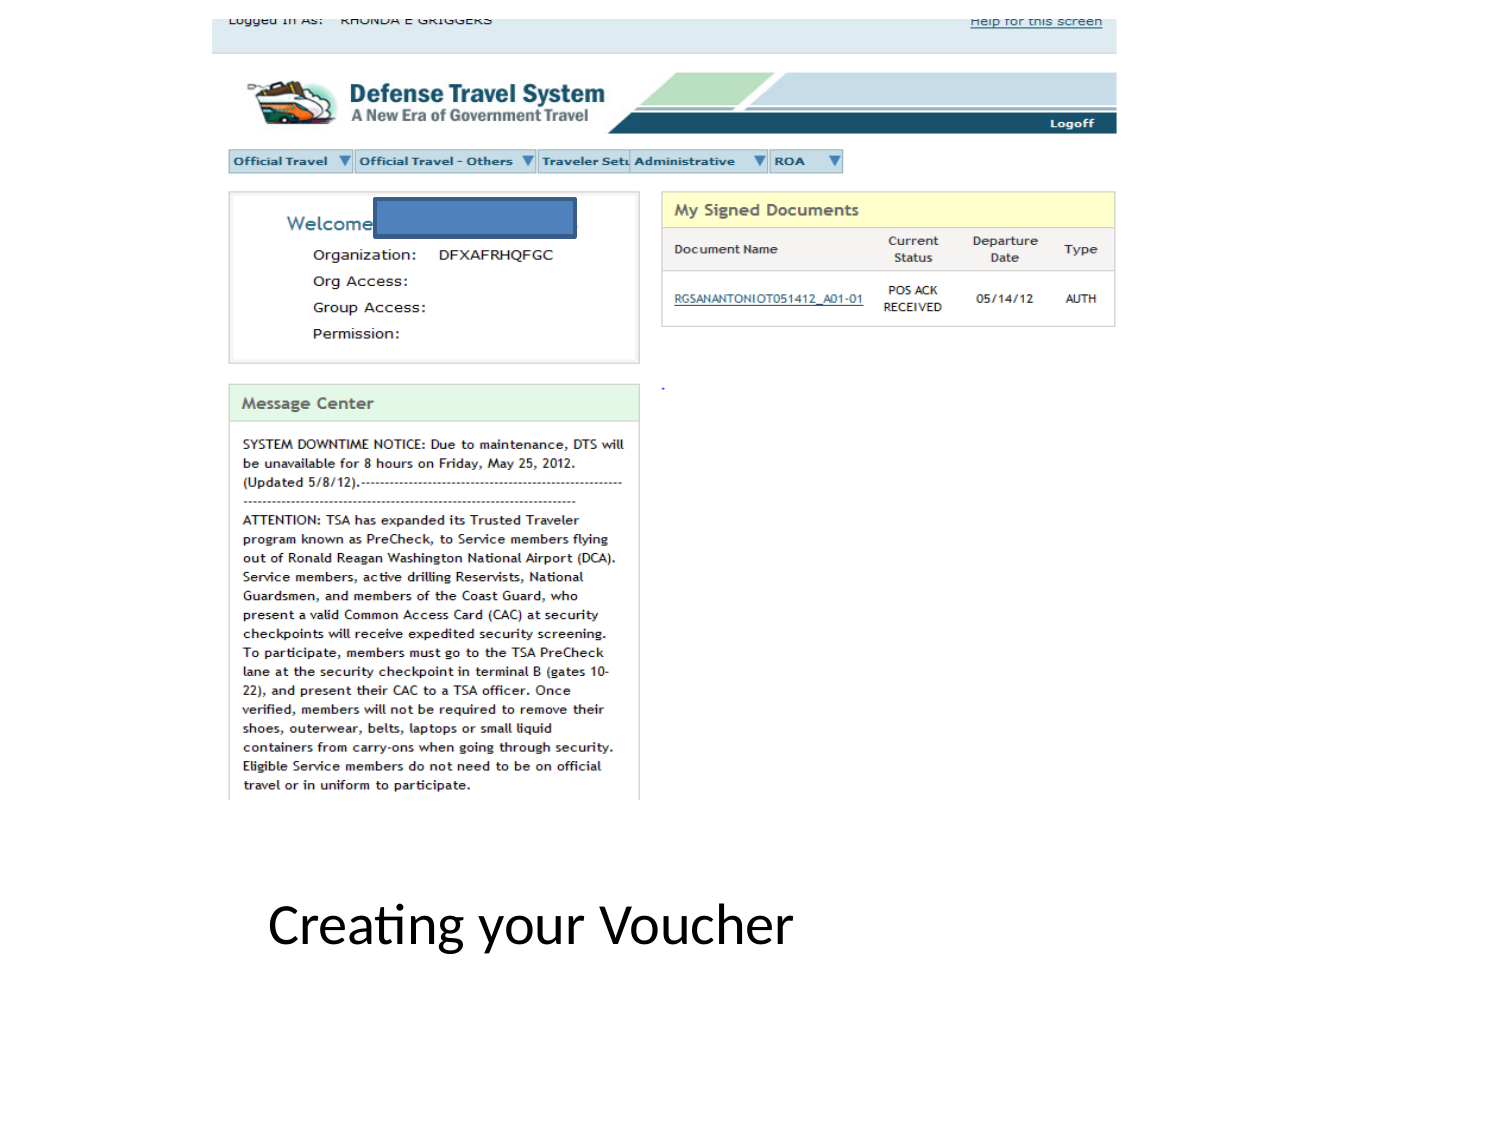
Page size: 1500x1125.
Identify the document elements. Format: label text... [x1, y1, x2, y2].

text_box Creating your Voucher [253, 878, 811, 964]
picture [212, 19, 1151, 801]
